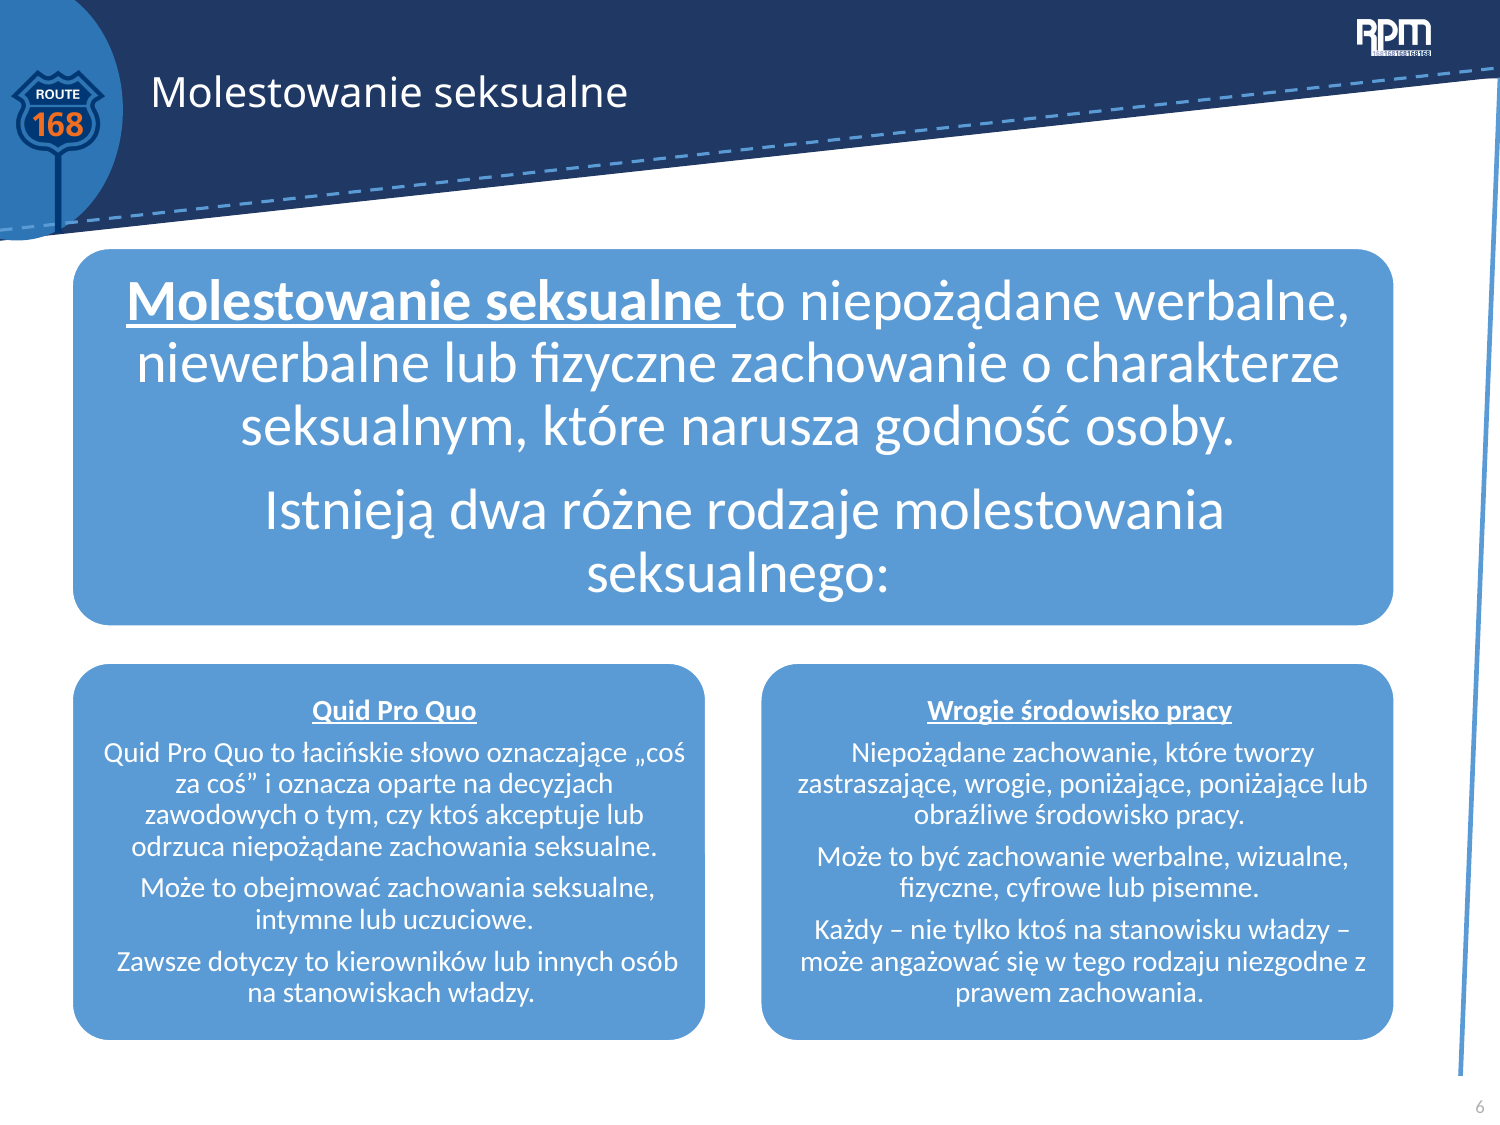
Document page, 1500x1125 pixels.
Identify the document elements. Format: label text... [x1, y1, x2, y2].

picture [1357, 19, 1431, 56]
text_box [70, 247, 1396, 1042]
title Molestowanie seksualne [135, 29, 1343, 160]
slide_number 6 [1421, 1075, 1500, 1125]
picture [11, 70, 105, 233]
